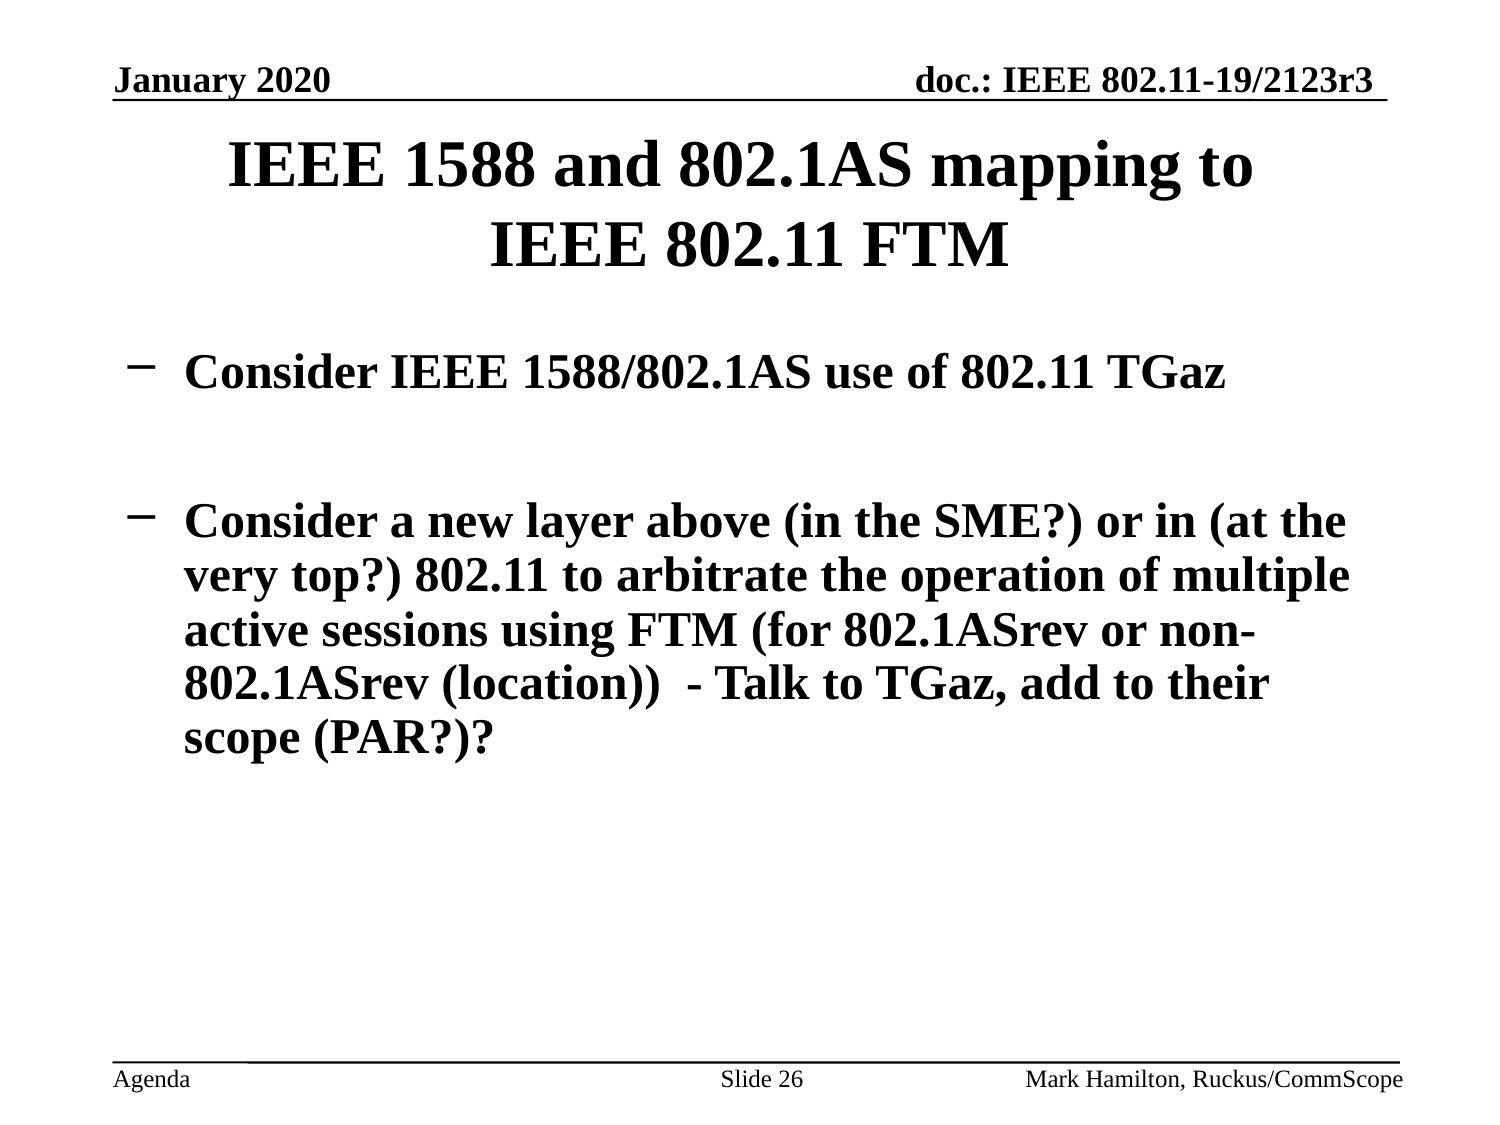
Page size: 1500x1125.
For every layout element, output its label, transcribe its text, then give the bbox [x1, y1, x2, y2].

title IEEE 1588 and 802.1AS mapping to IEEE 802.11 FTM [112, 112, 1388, 288]
list Consider IEEE 1588/802.1AS use of 802.11 TGaz Consider a new layer above (in the SME?) or in (at the very top?) 802.11 to arbitrate the operation of multiple active sessions using FTM (for 802.1ASrev or non-802.1ASrev (location)) - Talk to TGaz, add to their scope (PAR?)? [112, 337, 1388, 1000]
